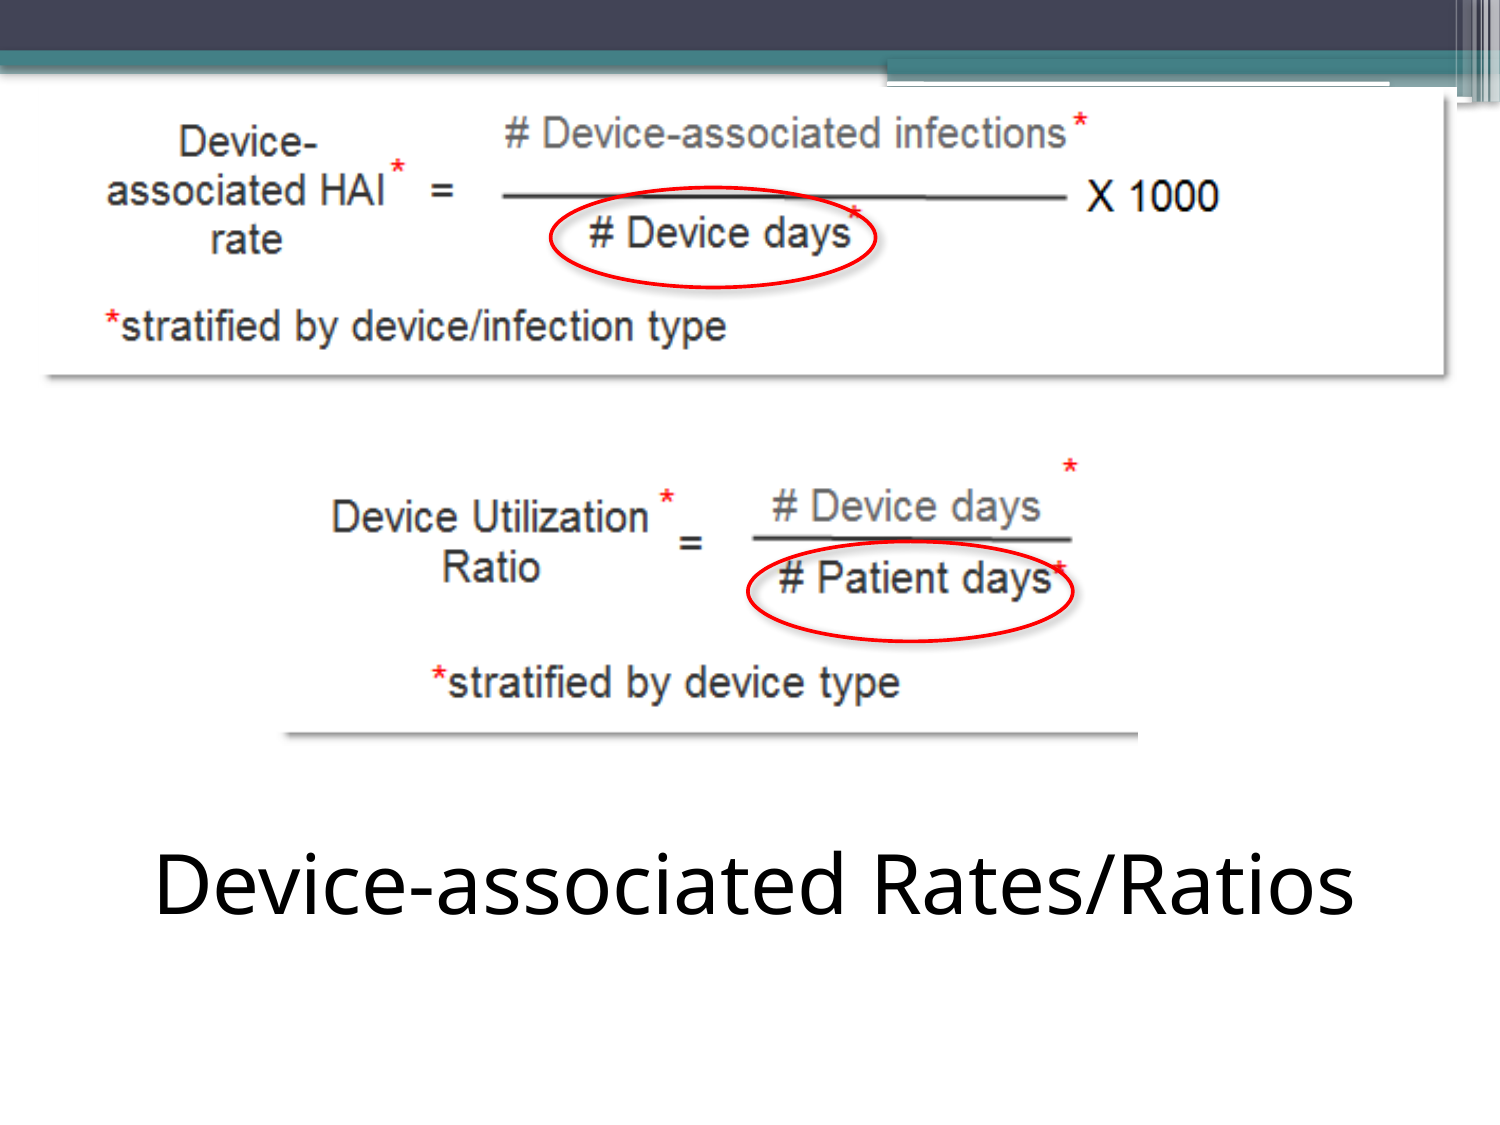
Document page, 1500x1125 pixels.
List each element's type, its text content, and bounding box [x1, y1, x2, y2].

picture [37, 87, 1457, 388]
picture [274, 437, 1138, 746]
title Device-associated Rates/Ratios [137, 750, 1388, 1013]
